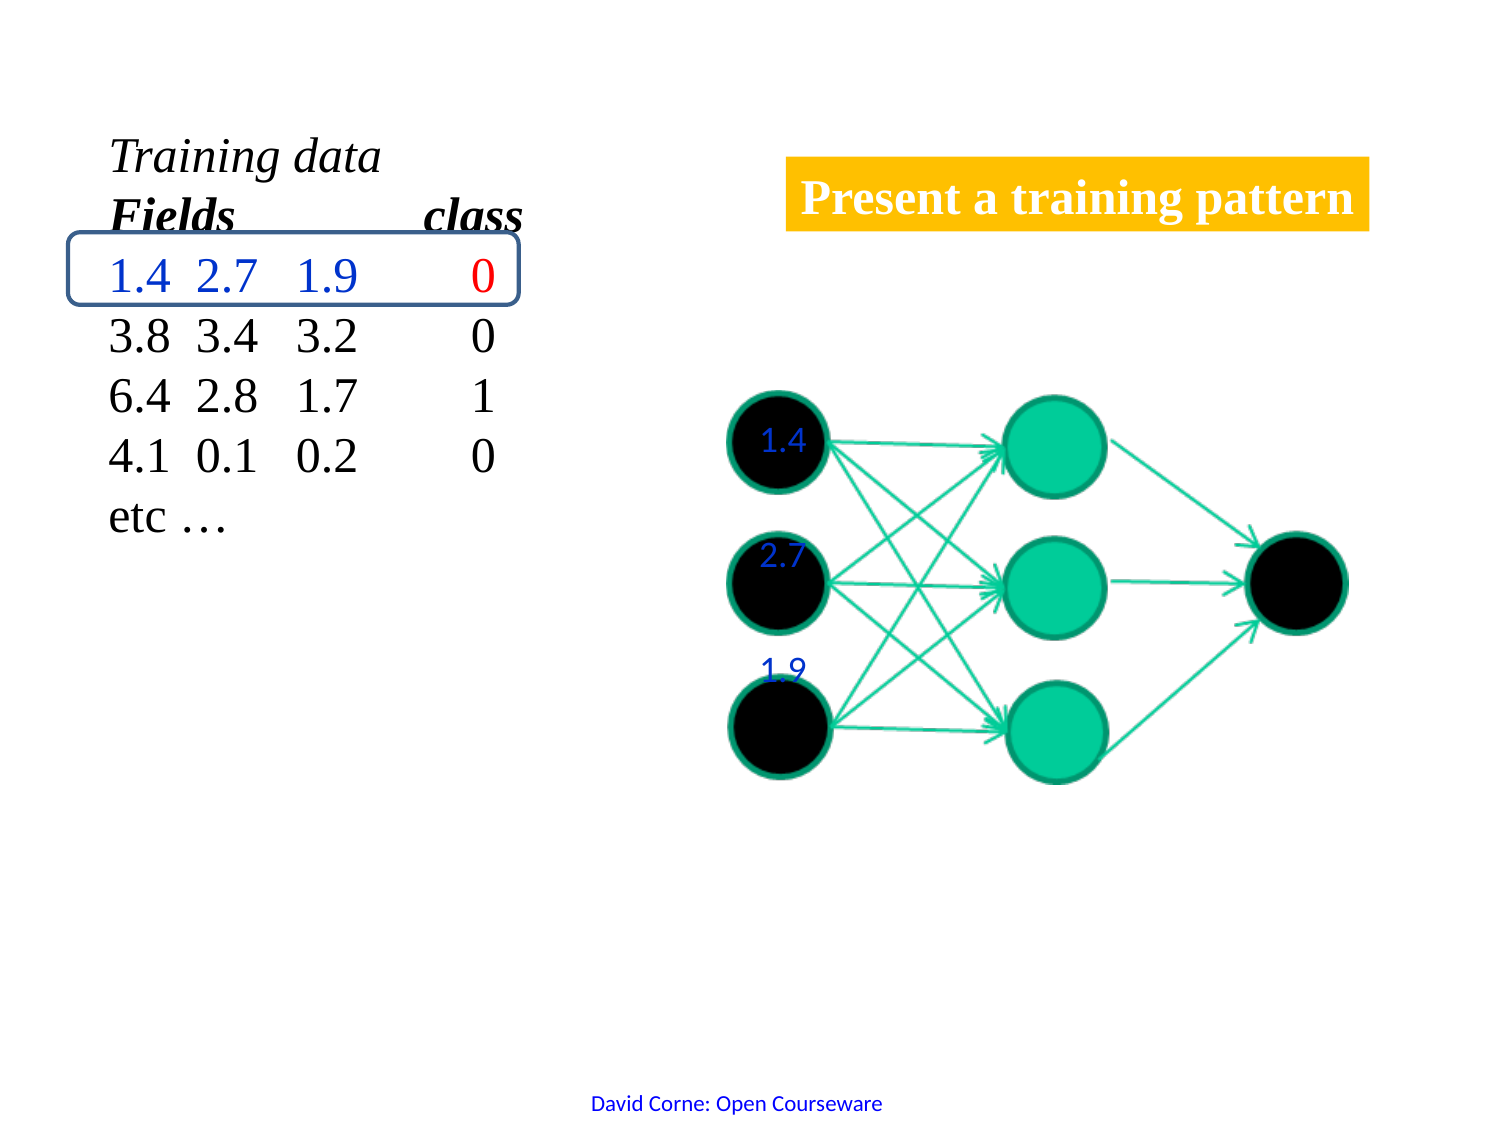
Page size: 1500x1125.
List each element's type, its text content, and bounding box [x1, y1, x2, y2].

text_box David Corne: Open Courseware [576, 1080, 899, 1123]
text_box Training data Fields class 1.4 2.7 1.9 0 3.8 3.4 3.2 0 6.4 2.8 1.7 1 4.1 0.1 0.2 0 etc … [93, 115, 539, 551]
text_box Present a training pattern [785, 156, 1370, 232]
text_box [65, 230, 521, 307]
picture [726, 390, 1349, 786]
